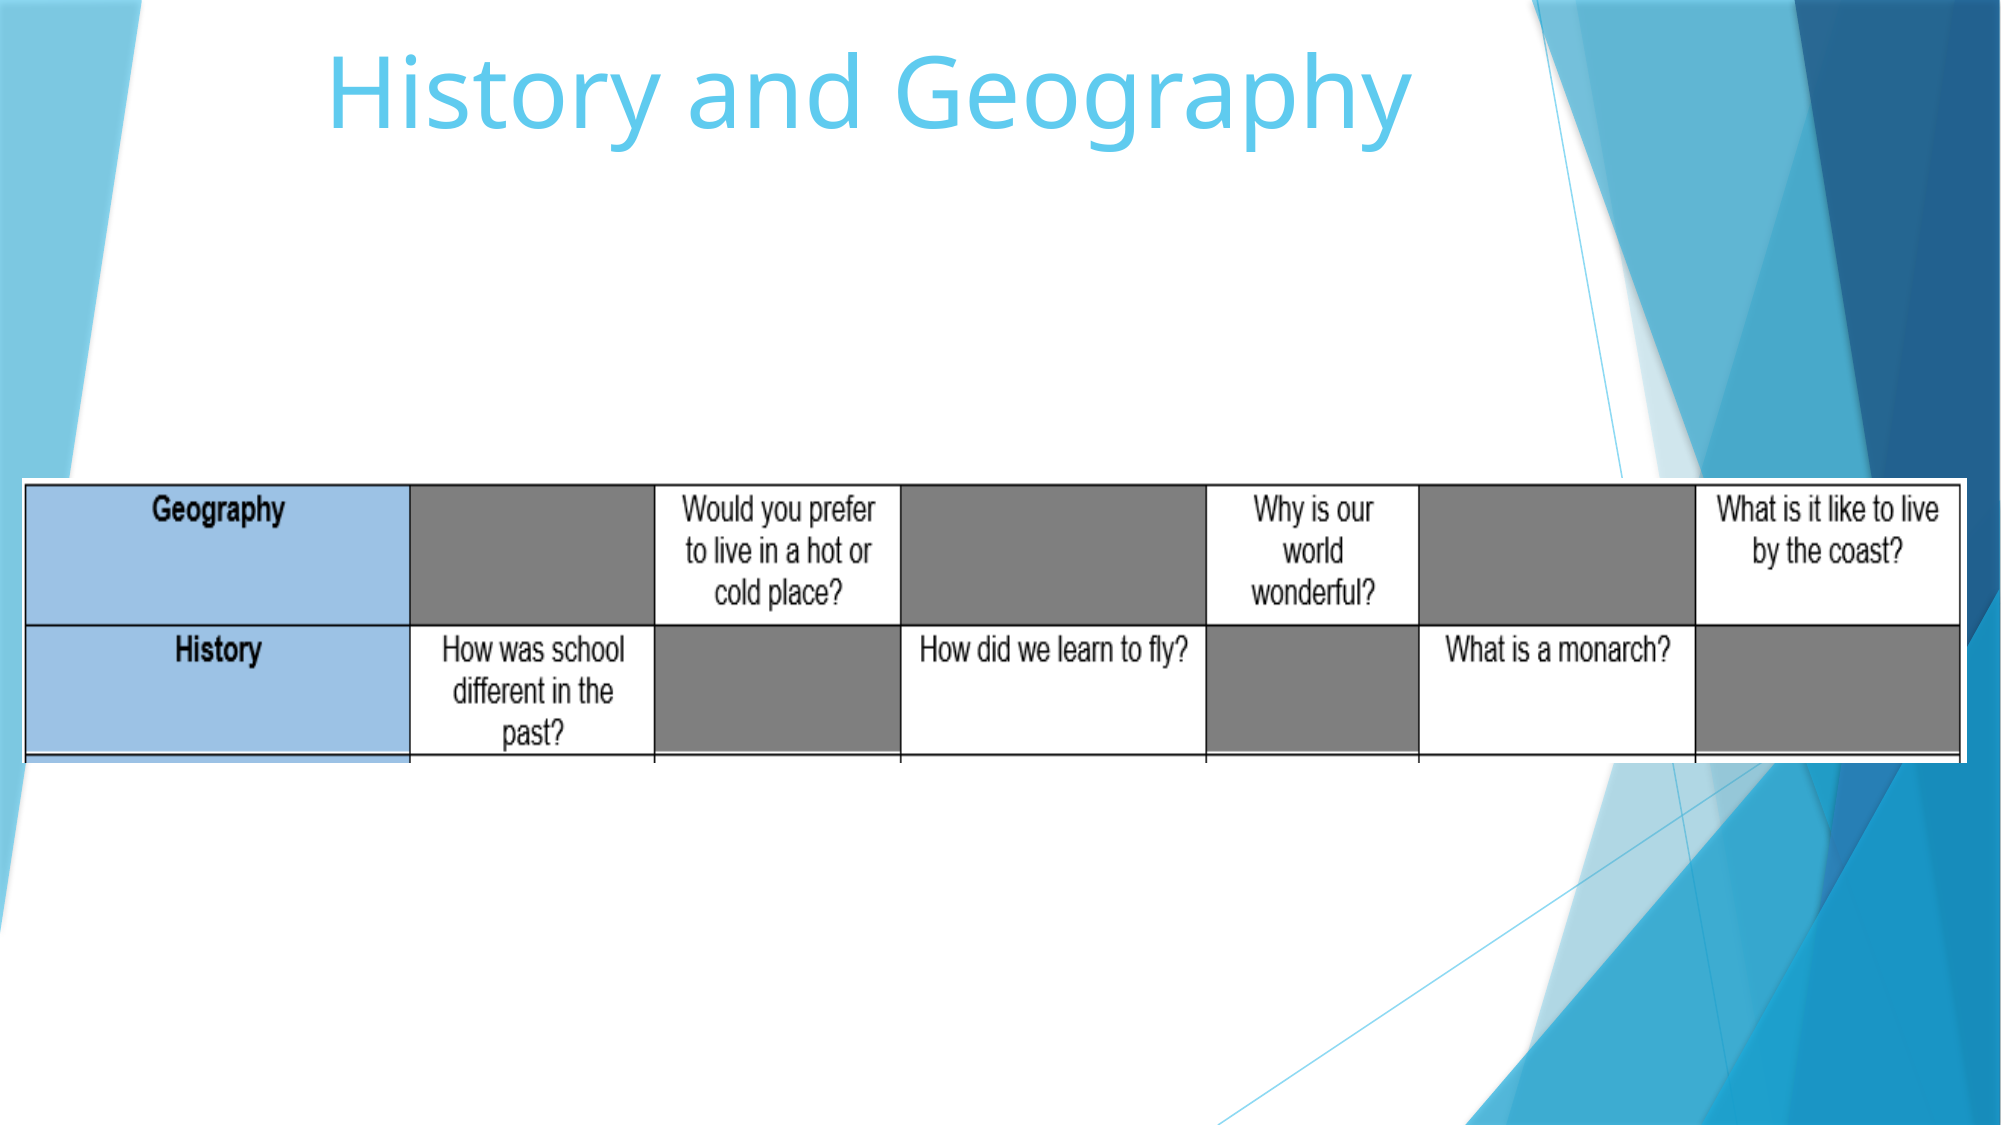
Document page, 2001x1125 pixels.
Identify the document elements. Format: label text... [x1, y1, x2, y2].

title History and Geography [122, 15, 1616, 157]
picture [22, 478, 1967, 764]
